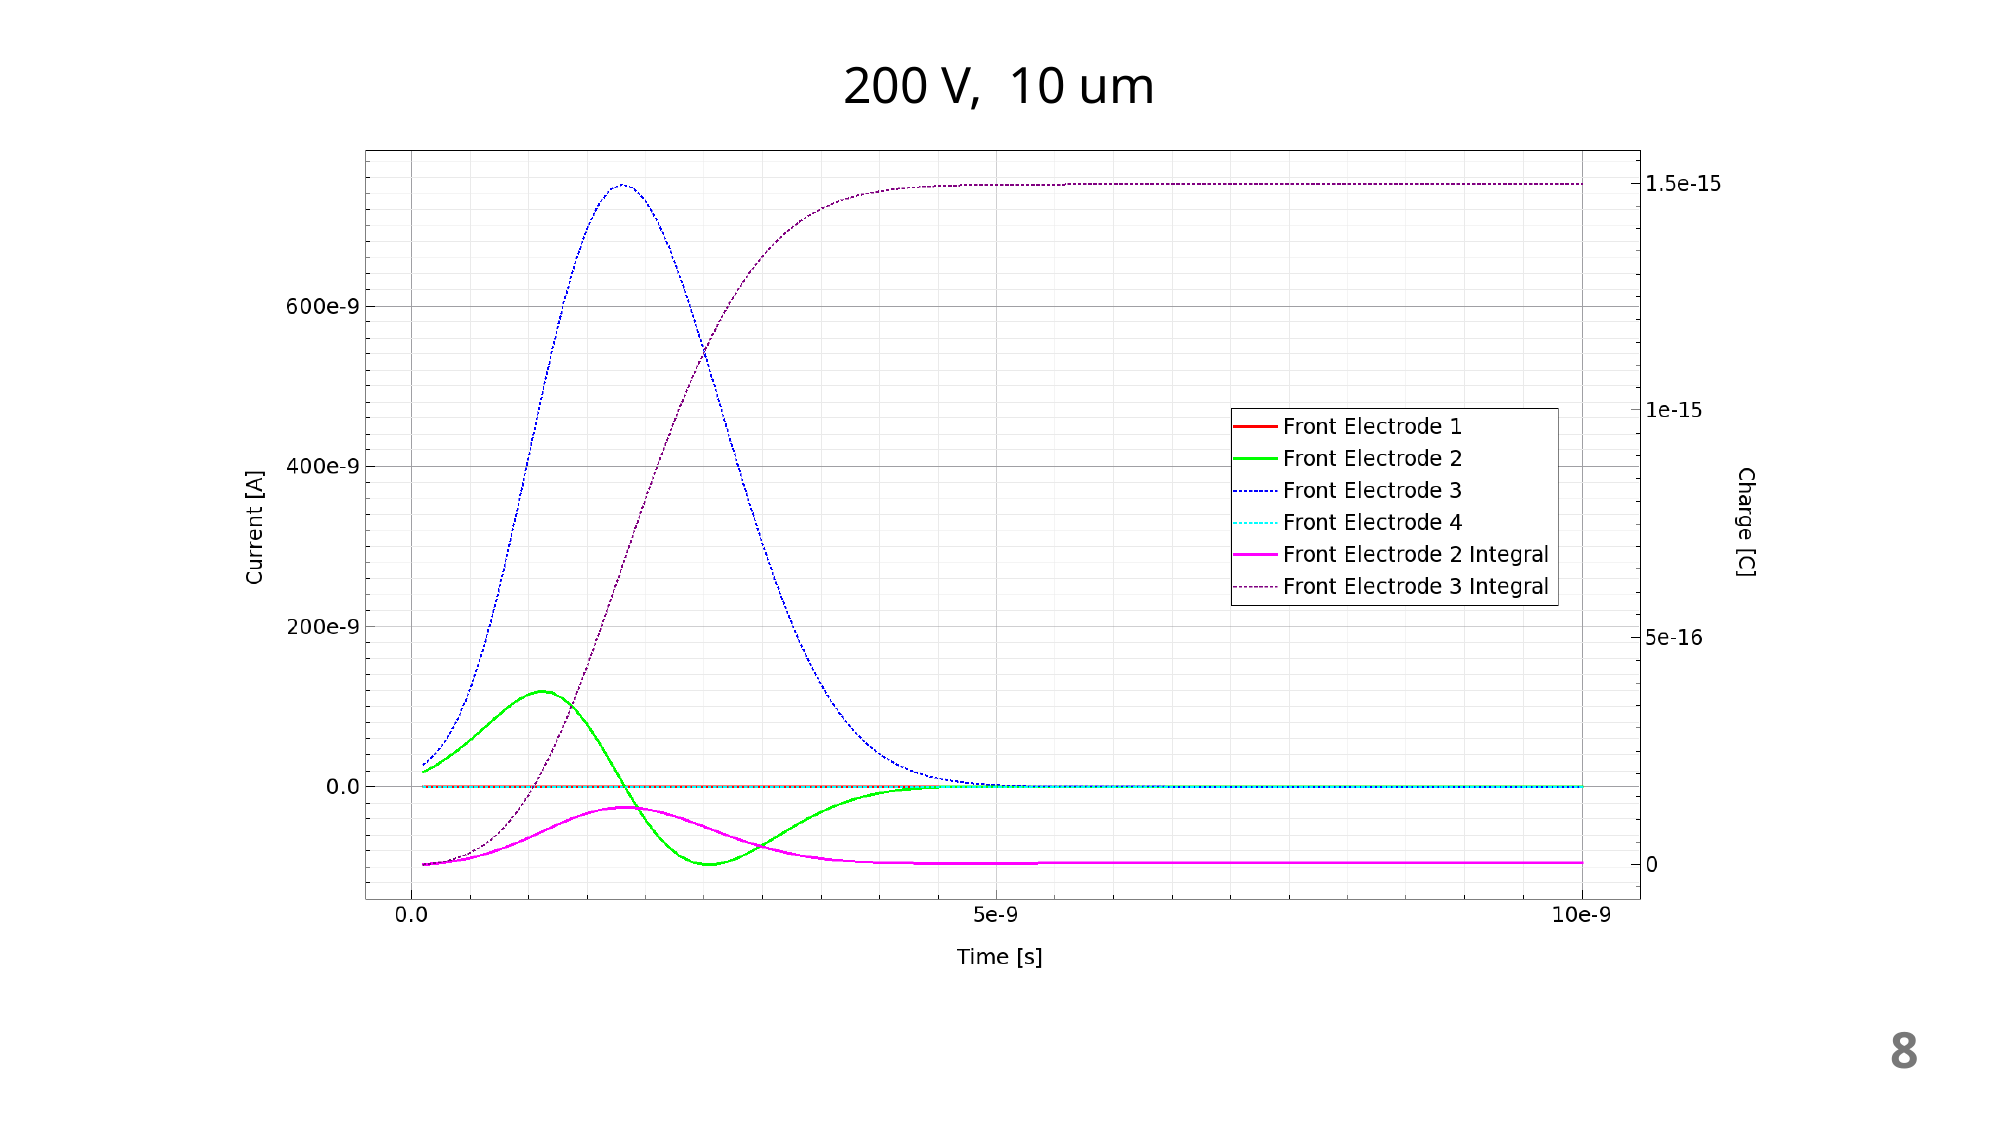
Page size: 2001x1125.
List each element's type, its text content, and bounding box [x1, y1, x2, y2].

slide_number 8 [1849, 1022, 1960, 1083]
picture [231, 148, 1769, 977]
text_box 200 V, 10 um [759, 45, 1241, 121]
